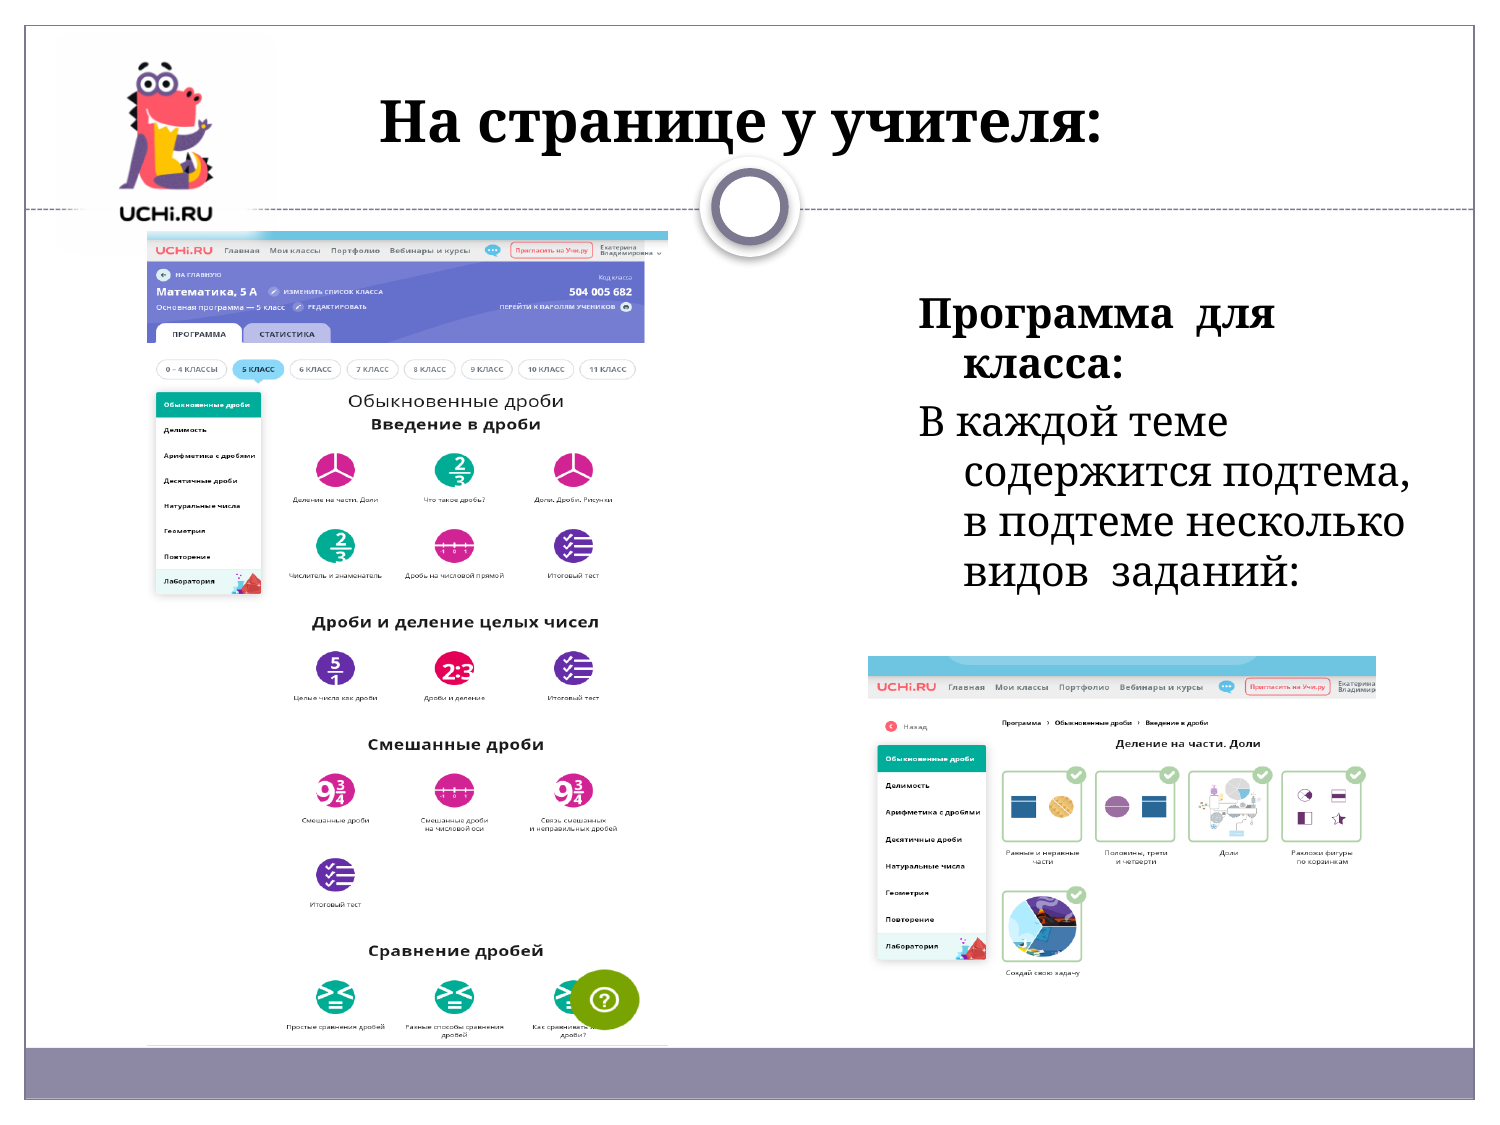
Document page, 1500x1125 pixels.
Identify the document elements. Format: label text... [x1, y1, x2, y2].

picture [52, 30, 278, 256]
picture [867, 656, 1377, 1036]
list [147, 231, 668, 1047]
title На странице у учителя: [284, 37, 1450, 162]
text_box Программа для класса: В каждой теме содержится подтема, в подтеме несколько видов заданий: [903, 278, 1438, 1024]
